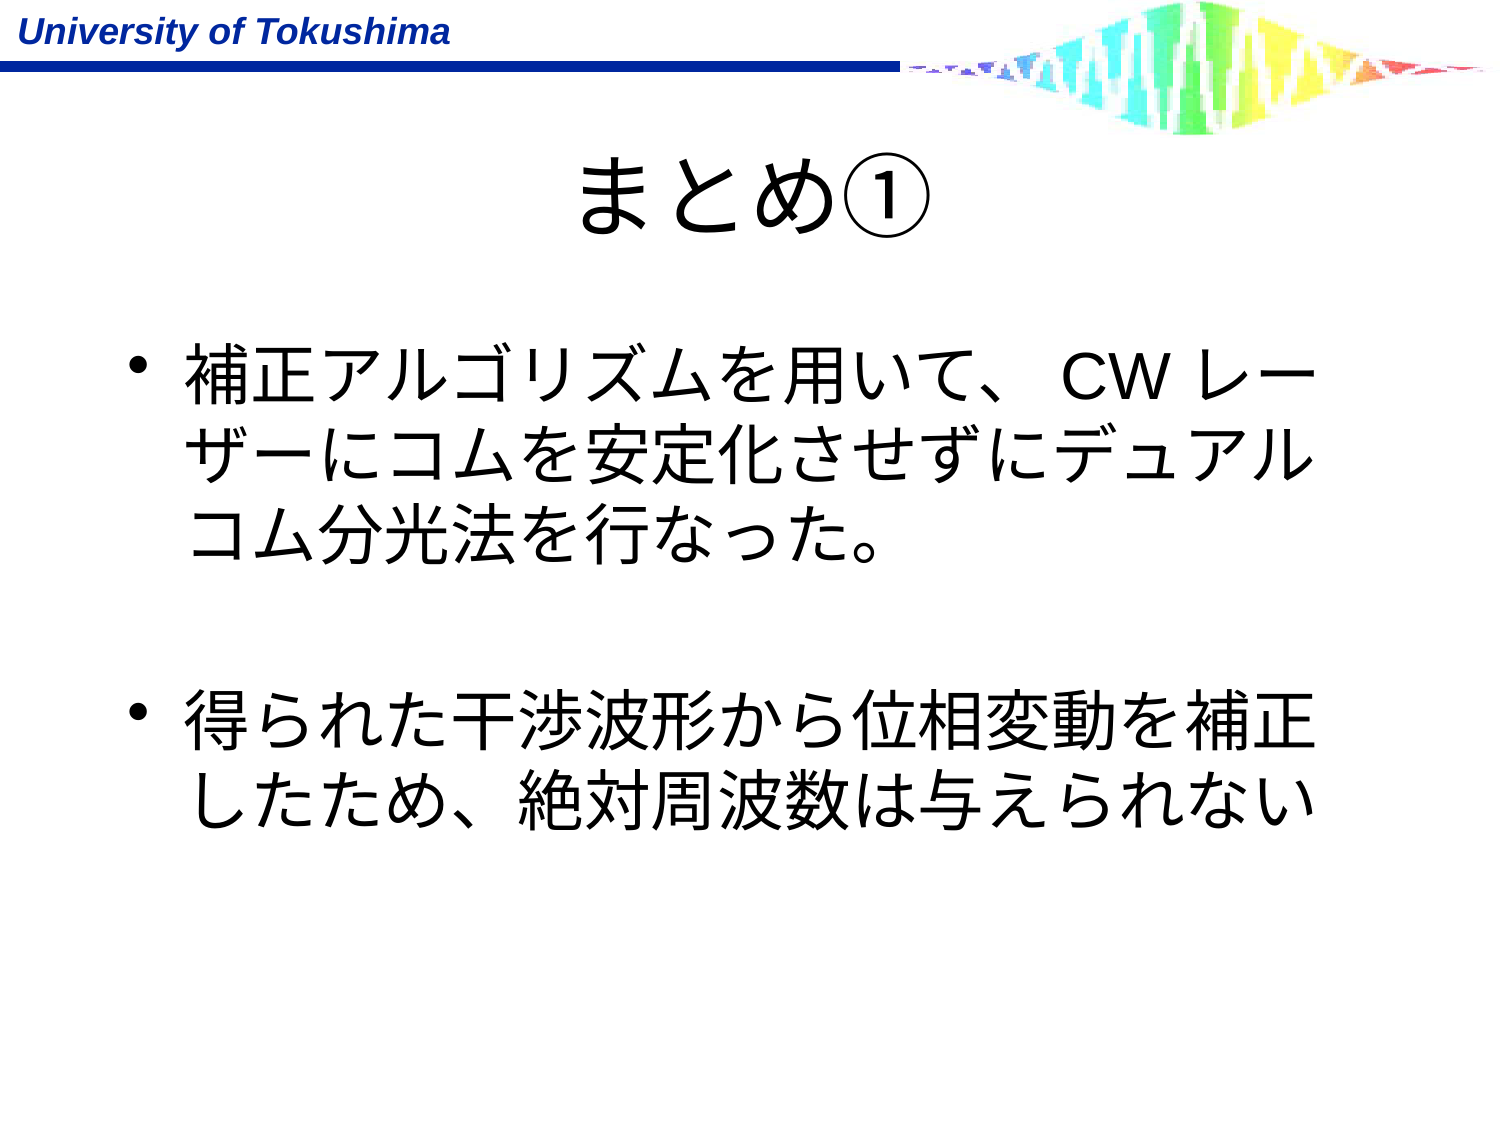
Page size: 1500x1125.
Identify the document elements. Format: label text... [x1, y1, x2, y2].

title まとめ① [112, 99, 1388, 288]
list 補正アルゴリズムを用いて、CWレーザーにコムを安定化させずにデュアルコム分光法を行なった。 得られた干渉波形から位相変動を補正したため、絶対周波数は与えられない [112, 324, 1388, 1001]
picture [900, 0, 1500, 138]
